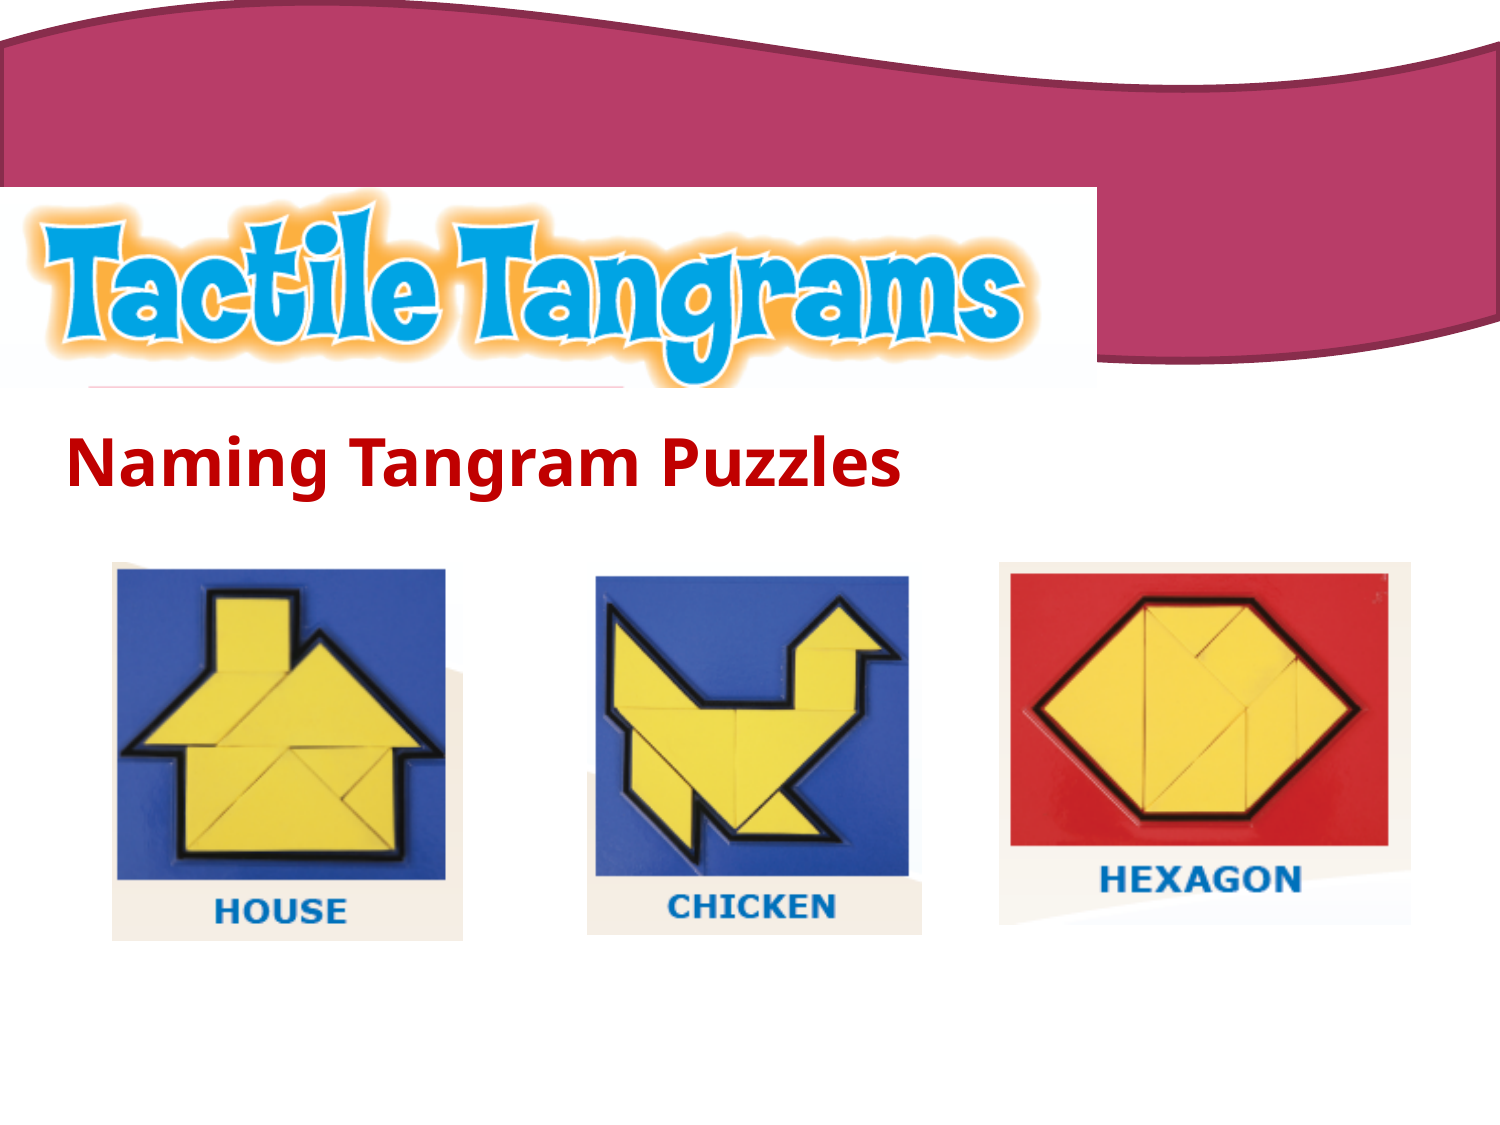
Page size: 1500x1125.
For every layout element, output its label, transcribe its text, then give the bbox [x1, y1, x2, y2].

picture [587, 562, 922, 935]
picture [999, 562, 1411, 925]
picture [0, 187, 1097, 388]
text_box [0, 0, 1500, 365]
picture [112, 562, 463, 941]
text_box Naming Tangram Puzzles [50, 412, 1438, 508]
